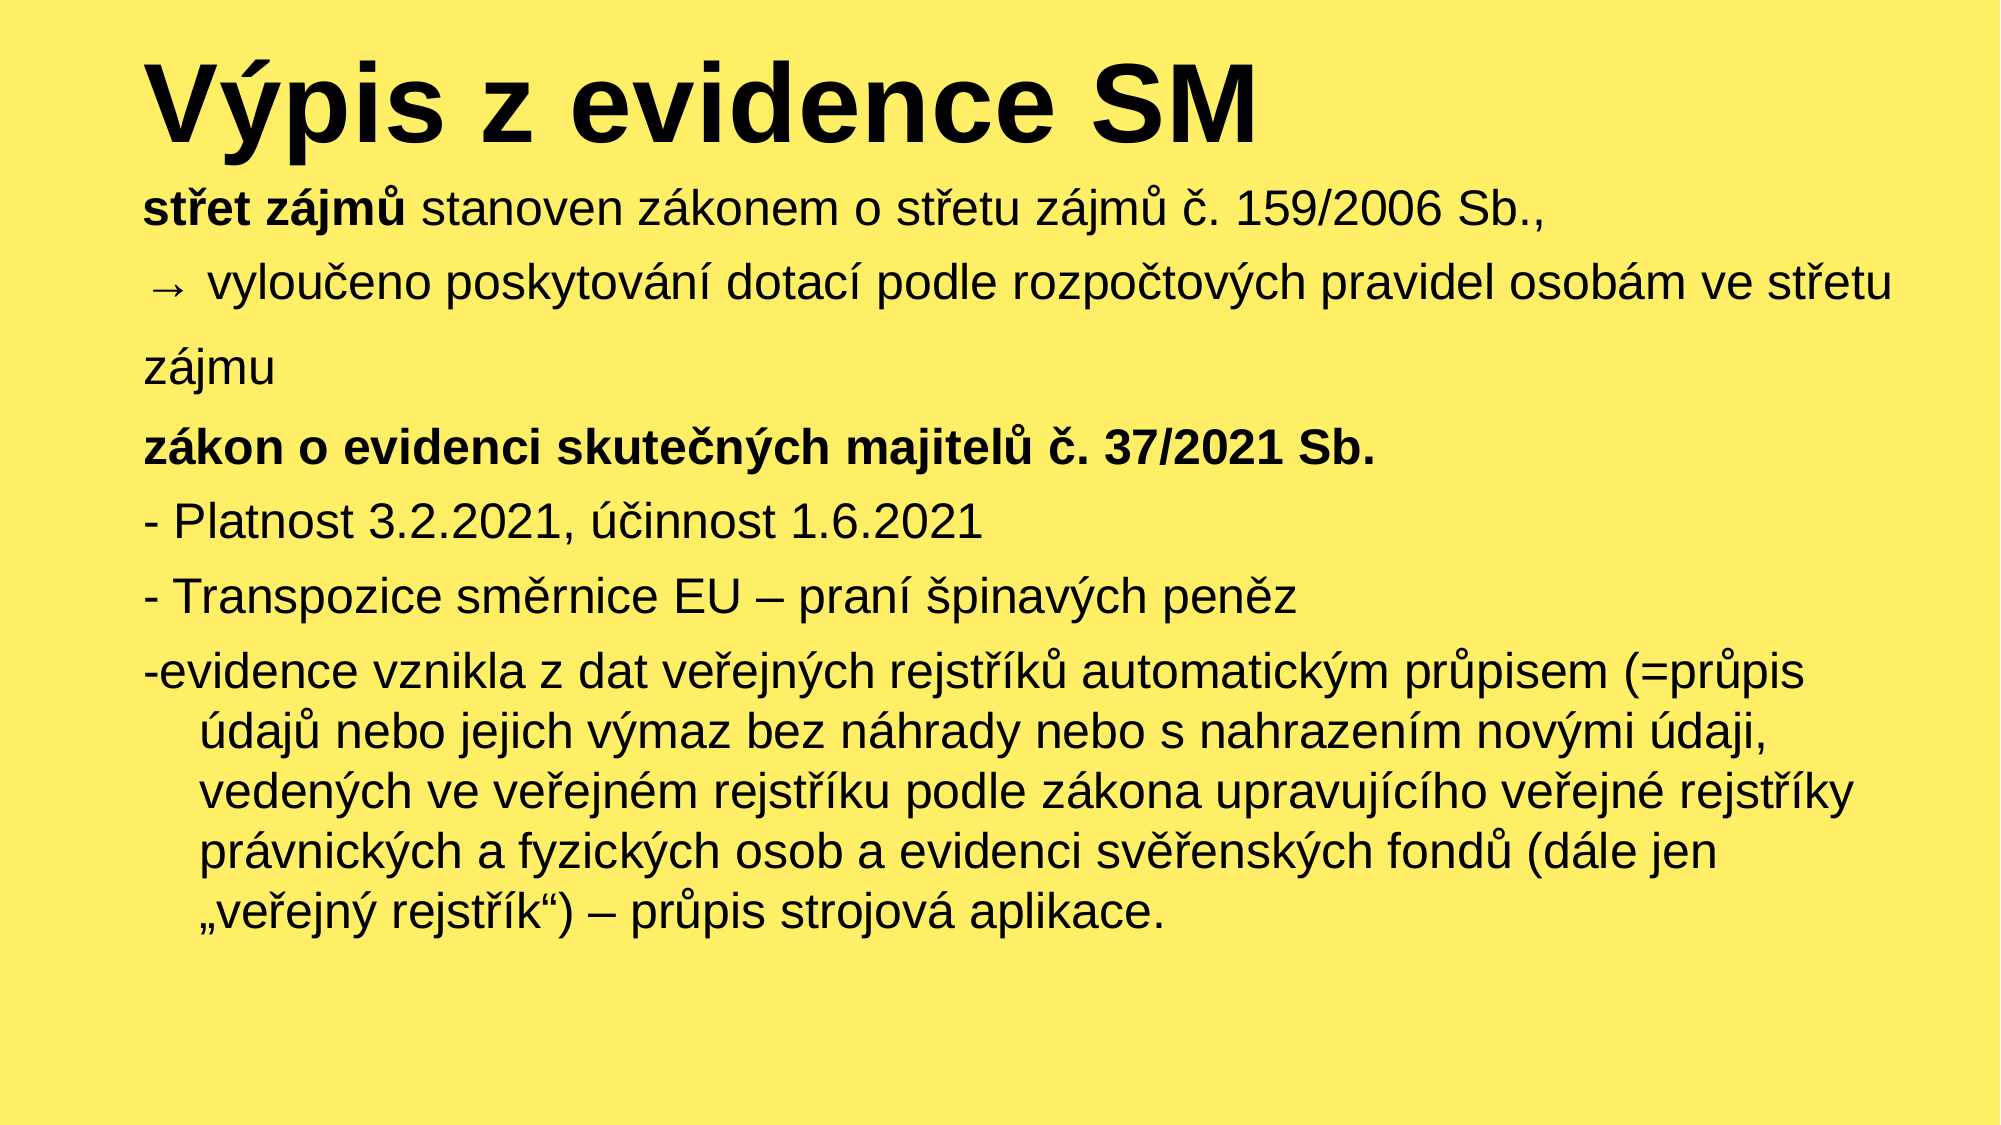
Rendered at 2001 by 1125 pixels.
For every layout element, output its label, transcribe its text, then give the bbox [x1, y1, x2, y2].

text_box střet zájmů stanoven zákonem o střetu zájmů č. 159/2006 Sb., → vyloučeno poskytování dotací podle rozpočtových pravidel osobám ve střetu zájmu zákon o evidenci skutečných majitelů č. 37/2021 Sb. - Platnost 3.2.2021, účinnost 1.6.2021 - Transpozice směrnice EU – praní špinavých peněz -evidence vznikla z dat veřejných rejstříků automatickým průpisem (=průpis údajů nebo jejich výmaz bez náhrady nebo s nahrazením novými údaji, vedených ve veřejném rejstříku podle zákona upravujícího veřejné rejstříky právnických a fyzických osob a evidenci svěřenských fondů (dále jen „veřejný rejstřík“) – průpis strojová aplikace. [128, 167, 1918, 946]
title Výpis z evidence SM [128, 49, 1697, 167]
